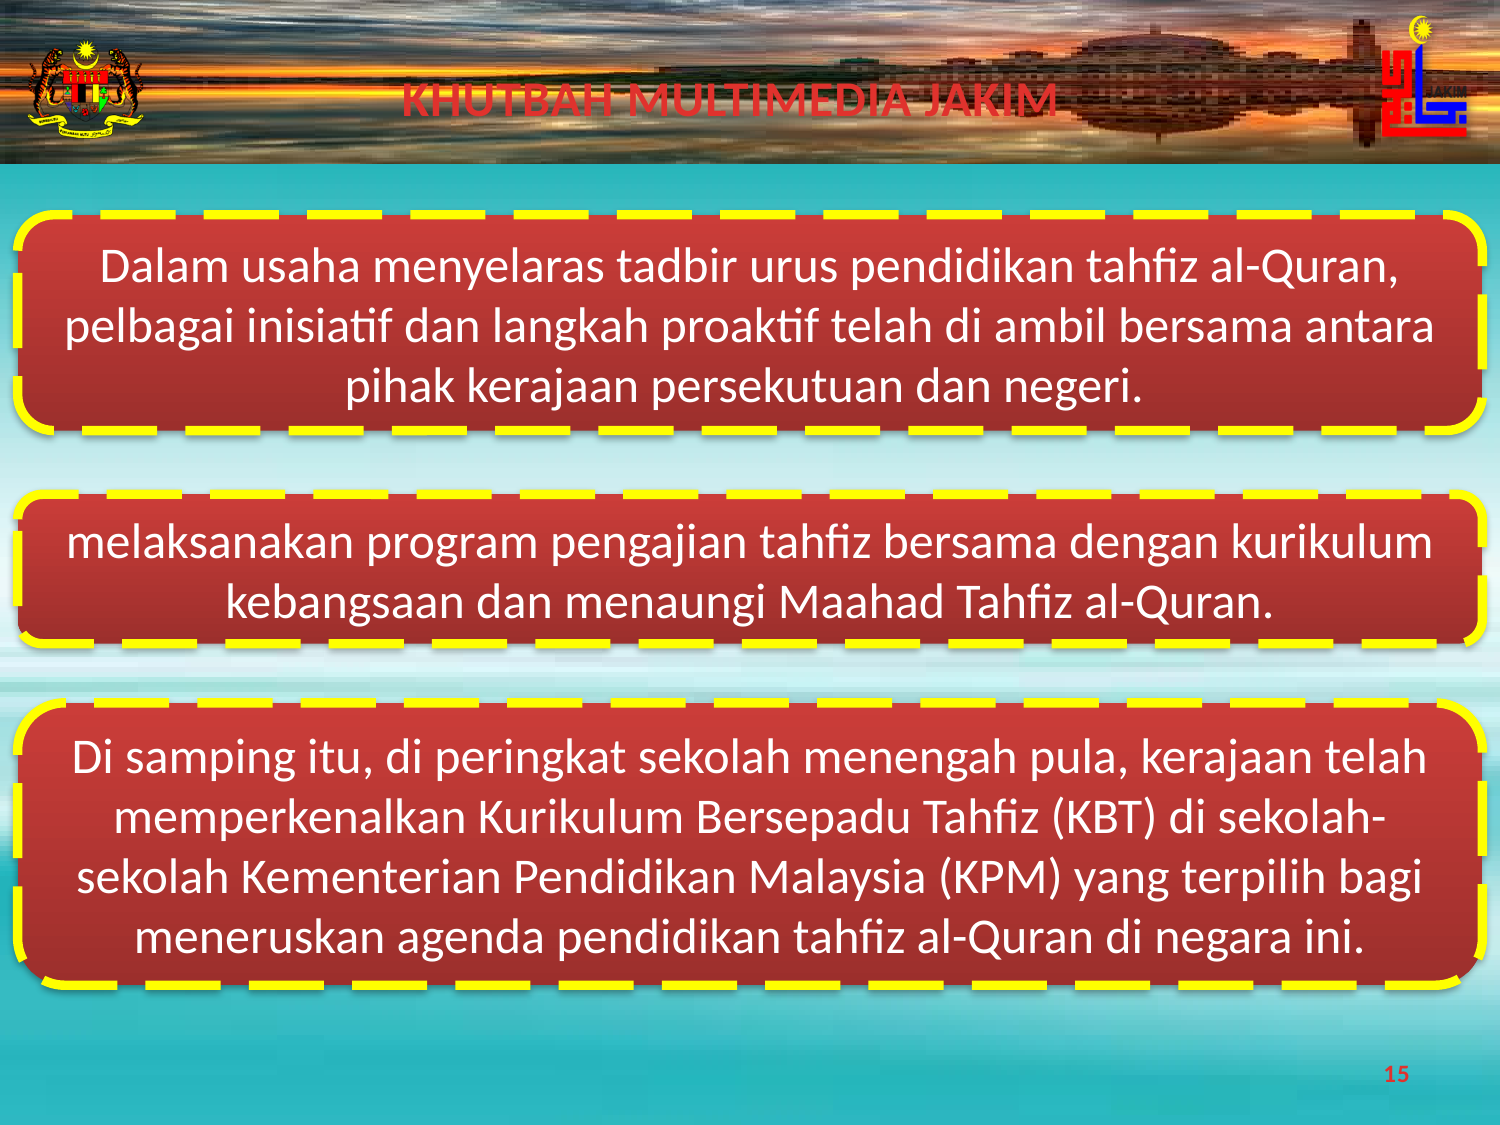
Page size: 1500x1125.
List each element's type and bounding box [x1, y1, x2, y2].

text_box [0, 0, 1500, 165]
picture [0, 165, 1500, 1125]
